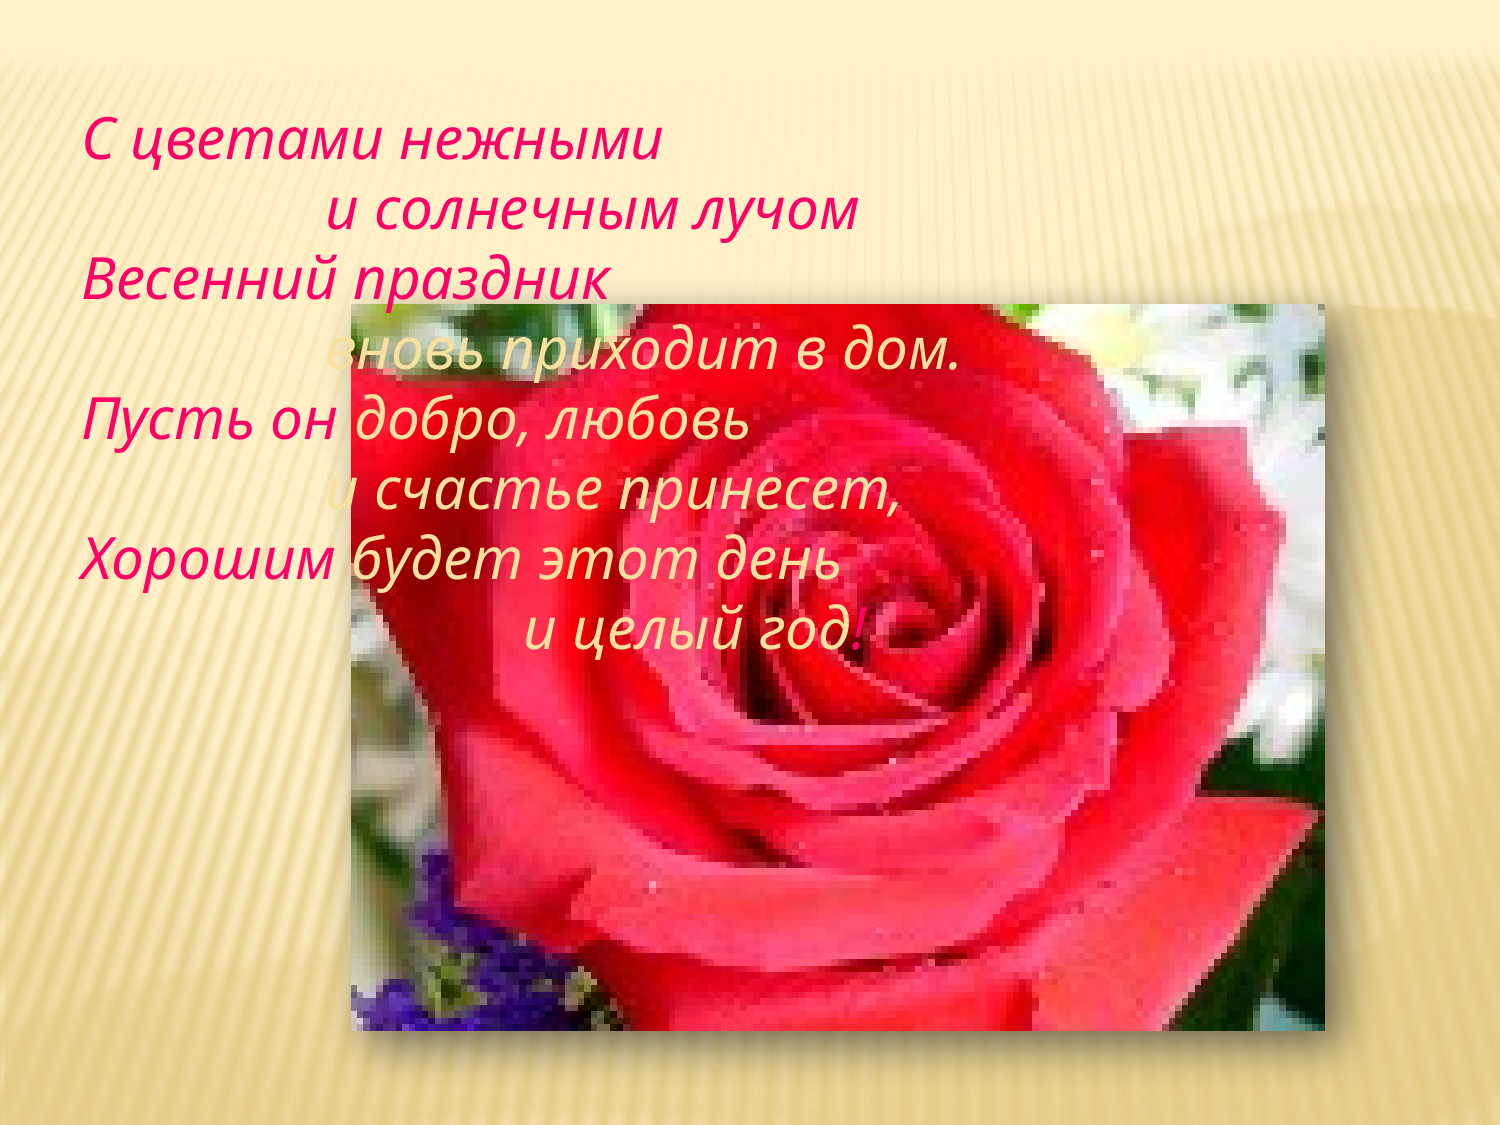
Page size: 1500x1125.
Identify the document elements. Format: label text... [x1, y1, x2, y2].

picture [351, 304, 1325, 1032]
text_box С цветами нежными и солнечным лучом Весенний праздник вновь приходит в дом. Пусть он добро, любовь и счастье принесет, Хорошим будет этот день и целый год! [66, 93, 979, 669]
